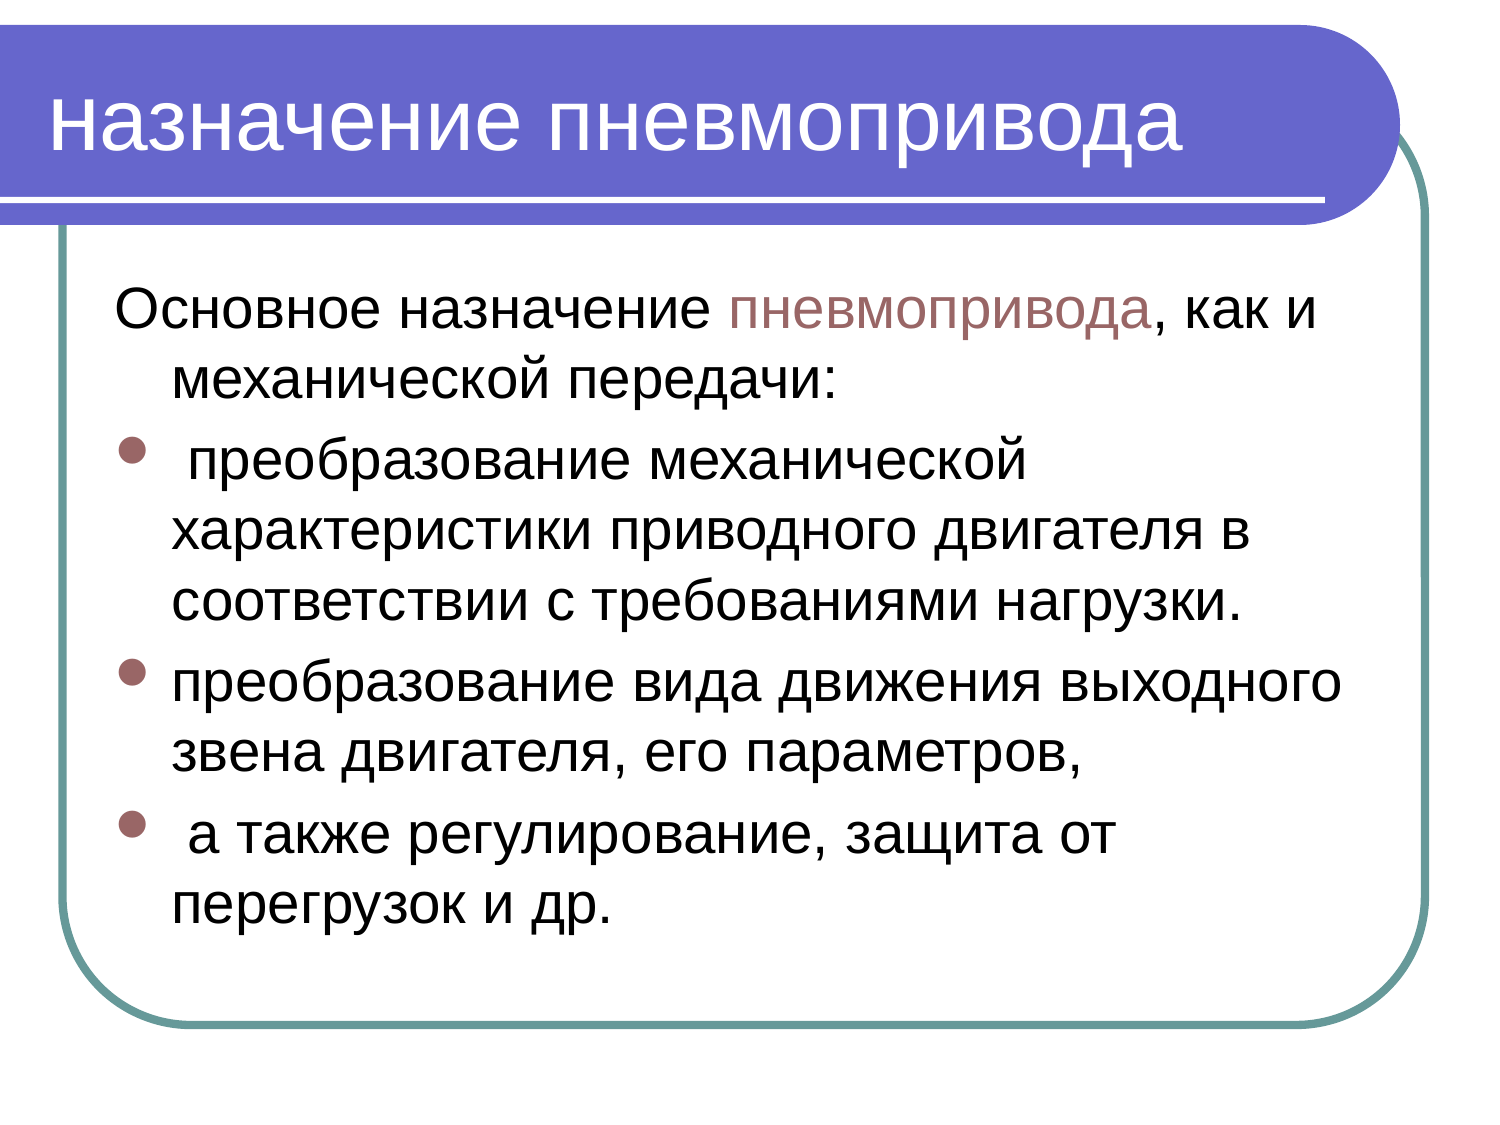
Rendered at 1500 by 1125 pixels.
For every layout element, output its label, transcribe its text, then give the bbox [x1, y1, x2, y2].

list Основное назначение пневмопривода, как и механической передачи: преобразование механической характеристики приводного двигателя в соответствии с требованиями нагрузки. преобразование вида движения выходного звена двигателя, его параметров, а также регулирование, защита от перегрузок и др. [99, 262, 1400, 988]
title назначение пневмопривода [32, 37, 1347, 188]
